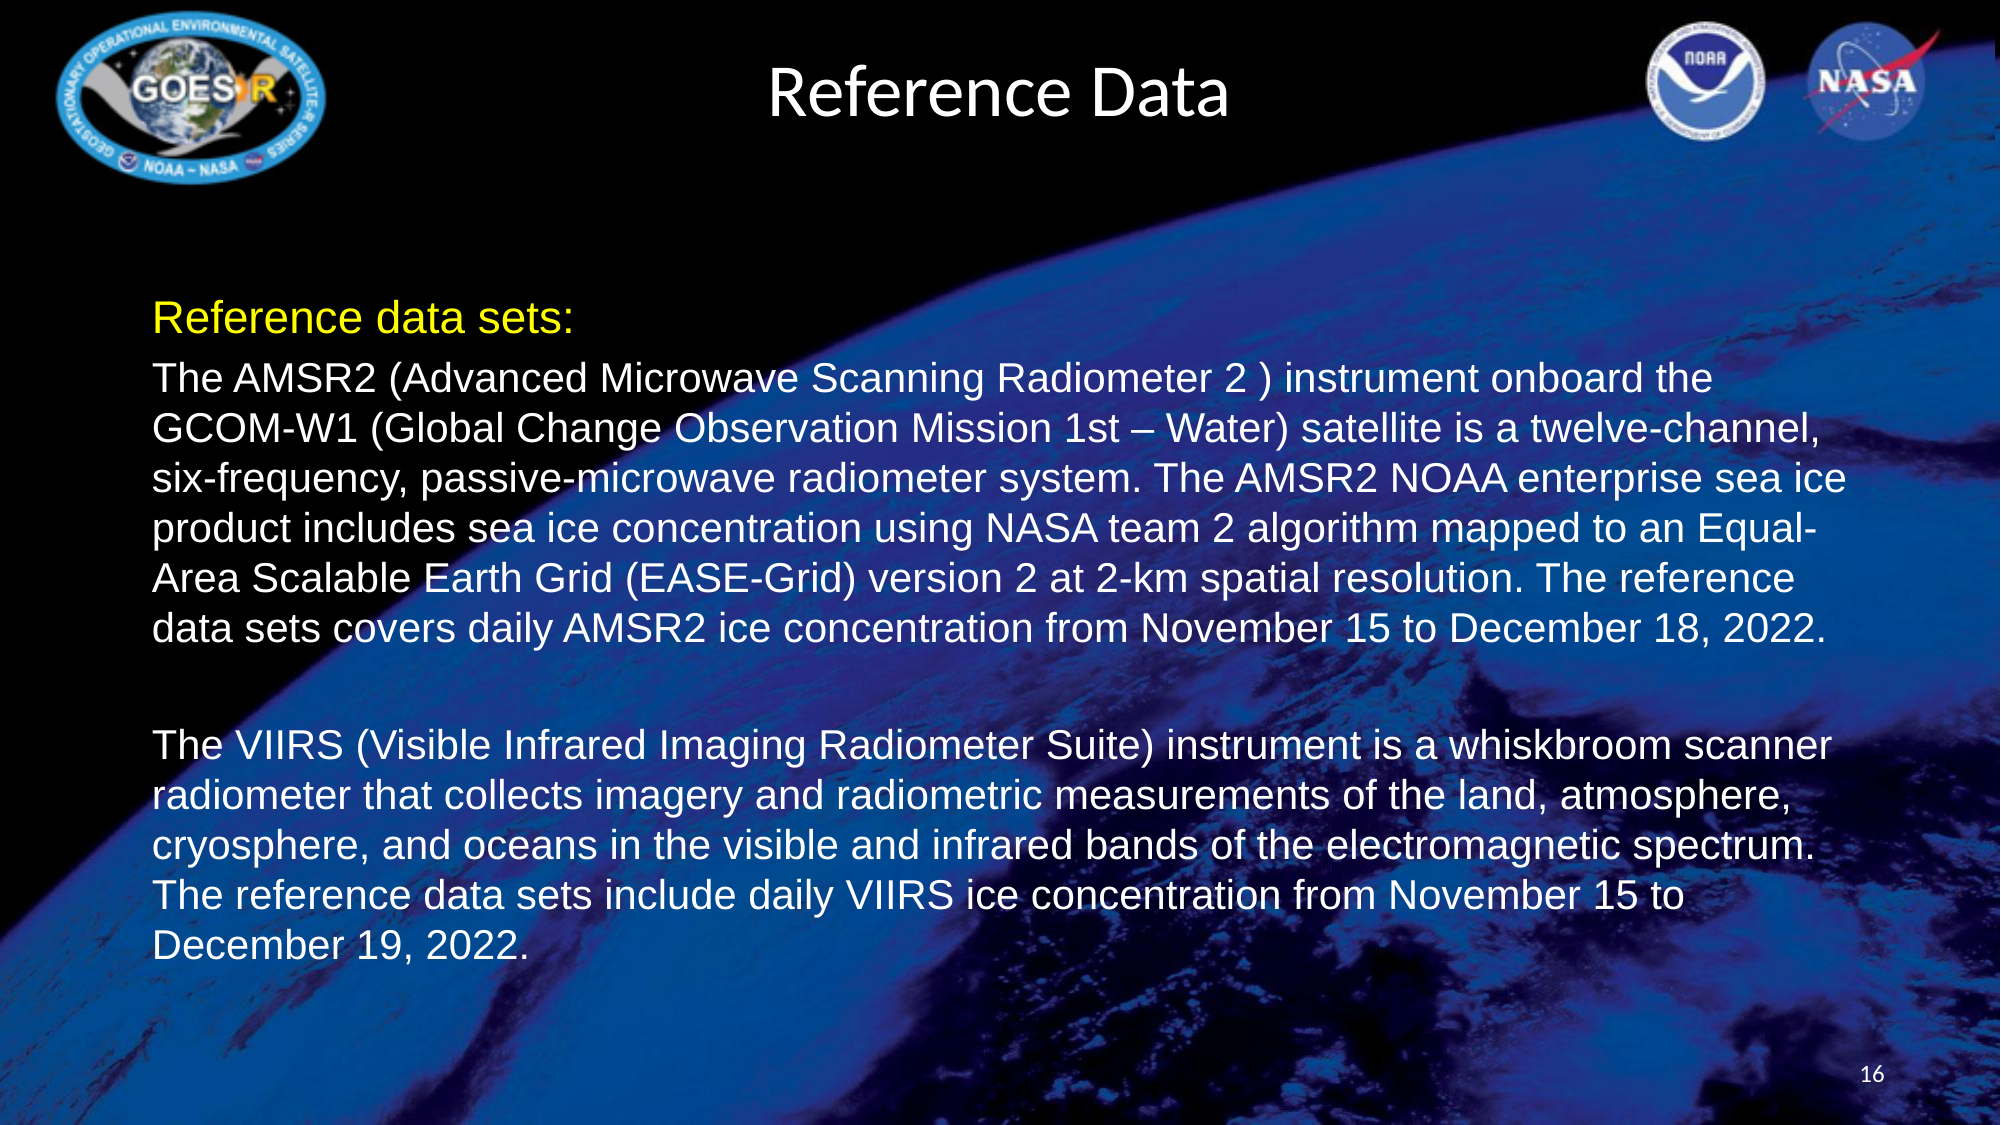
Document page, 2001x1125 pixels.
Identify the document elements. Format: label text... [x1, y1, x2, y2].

text_box Reference data sets: The AMSR2 (Advanced Microwave Scanning Radiometer 2 ) instrument onboard the GCOM-W1 (Global Change Observation Mission 1st – Water) satellite is a twelve-channel, six-frequency, passive-microwave radiometer system. The AMSR2 NOAA enterprise sea ice product includes sea ice concentration using NASA team 2 algorithm mapped to an Equal-Area Scalable Earth Grid (EASE-Grid) version 2 at 2-km spatial resolution. The reference data sets covers daily AMSR2 ice concentration from November 15 to December 18, 2022. The VIIRS (Visible Infrared Imaging Radiometer Suite) instrument is a whiskbroom scanner radiometer that collects imagery and radiometric measurements of the land, atmosphere, cryosphere, and oceans in the visible and infrared bands of the electromagnetic spectrum. The reference data sets include daily VIIRS ice concentration from November 15 to December 19, 2022. [135, 280, 1874, 1031]
slide_number 16 [1433, 1042, 1900, 1103]
picture [0, 0, 2000, 1125]
title Reference Data [324, 0, 1675, 180]
